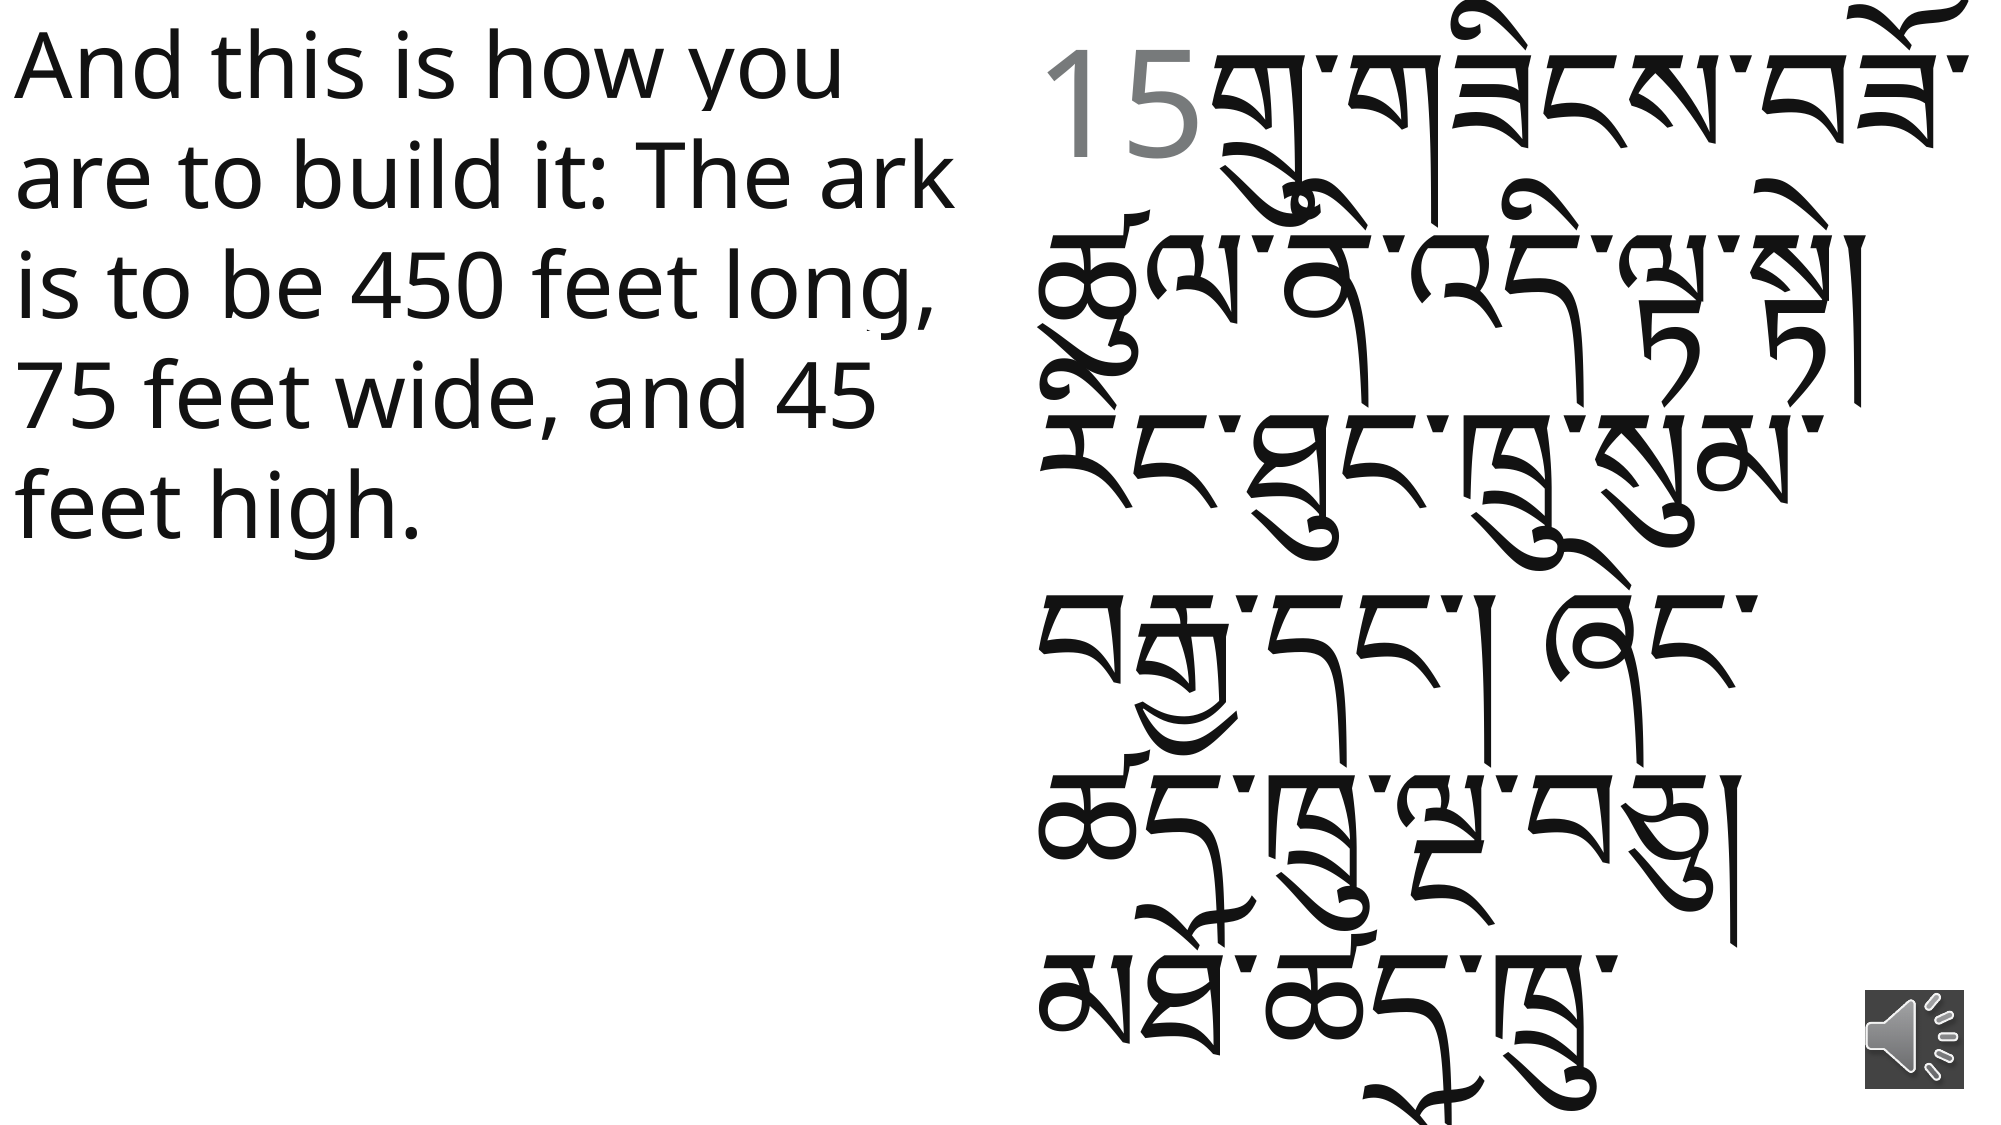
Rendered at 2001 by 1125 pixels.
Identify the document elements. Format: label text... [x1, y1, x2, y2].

text_box And this is how you are to build it: The ark is to be 450 feet long, 75 feet wide, and 45 feet high. [0, 0, 981, 1125]
text_box 15གྲུ་གཟིངས་བཟོ་ཚུལ་ནི་འདི་ལྟ༌སྟེ། རིང་ཐུང་ཁྲུ་སུམ་བརྒྱ༌དང༌། ཞེང་ཚད་ཁྲུ་ལྔ༌བཅུ། མཐོ་ཚད་ཁྲུ་སུམ༌ཅུའོ།། [1019, 0, 2000, 1125]
picture [1864, 989, 1965, 1090]
